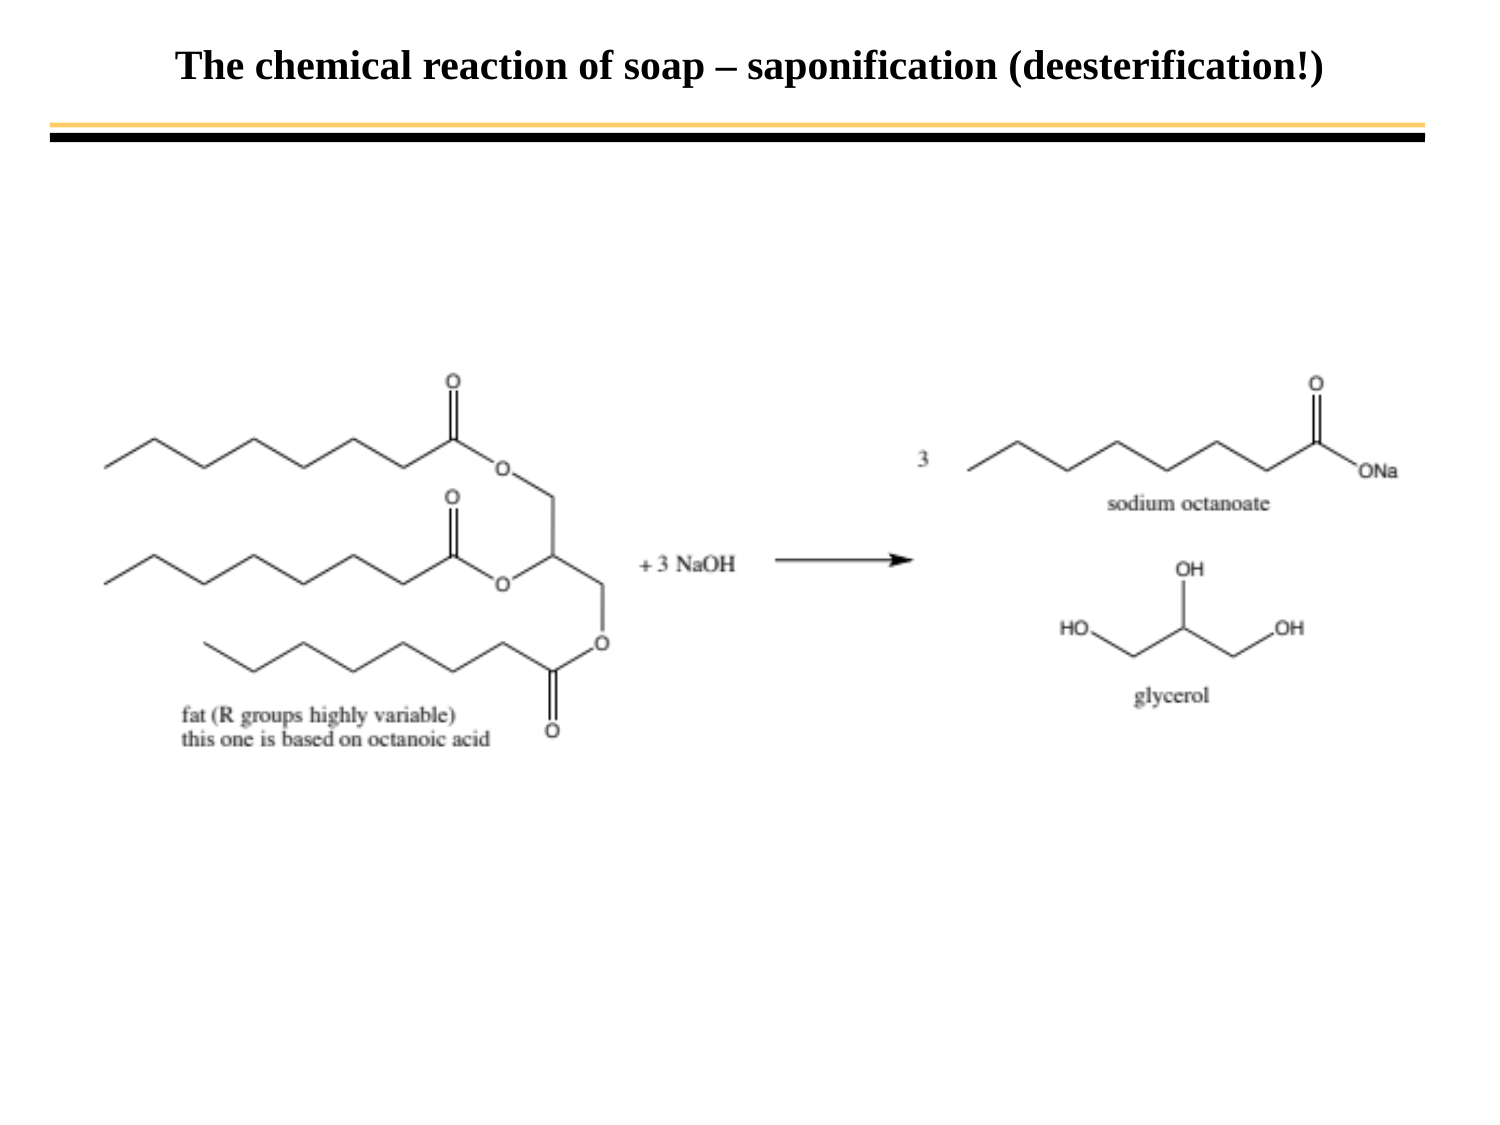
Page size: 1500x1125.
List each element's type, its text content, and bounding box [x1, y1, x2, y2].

picture [96, 367, 1404, 756]
title The chemical reaction of soap – saponification (deesterification!) [112, 24, 1388, 100]
